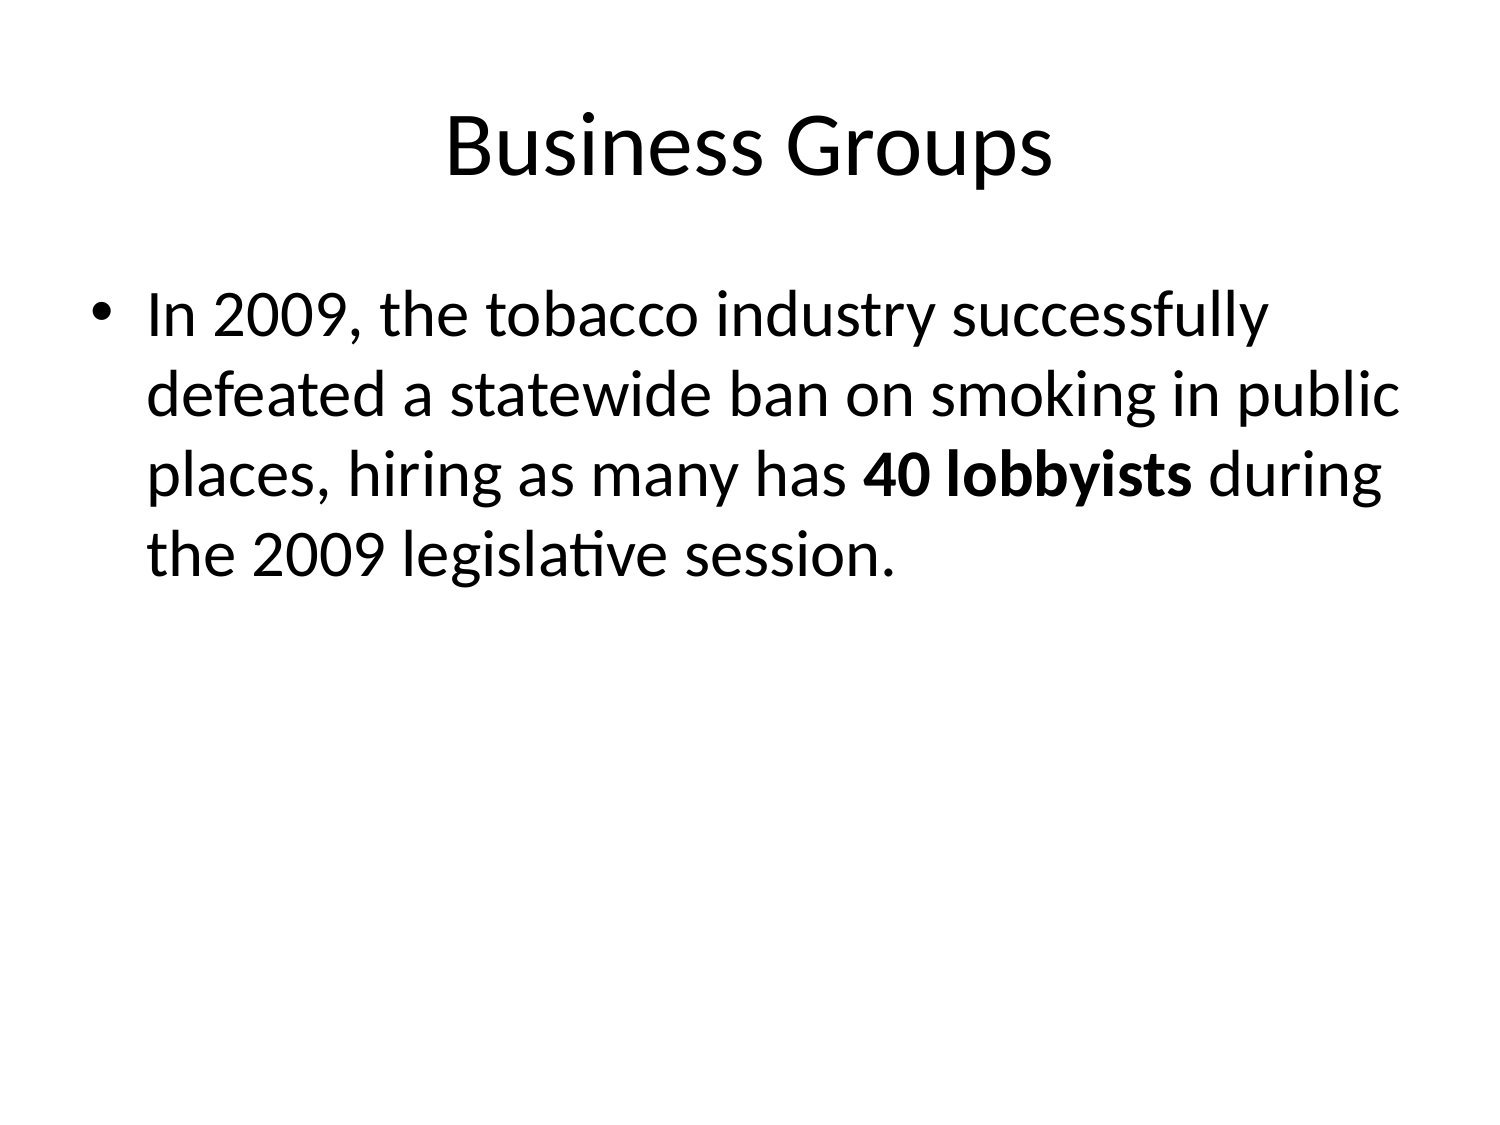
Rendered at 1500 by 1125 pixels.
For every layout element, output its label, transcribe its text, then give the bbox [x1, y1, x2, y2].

list In 2009, the tobacco industry successfully defeated a statewide ban on smoking in public places, hiring as many has 40 lobbyists during the 2009 legislative session. [75, 262, 1425, 1005]
title Business Groups [75, 45, 1425, 233]
